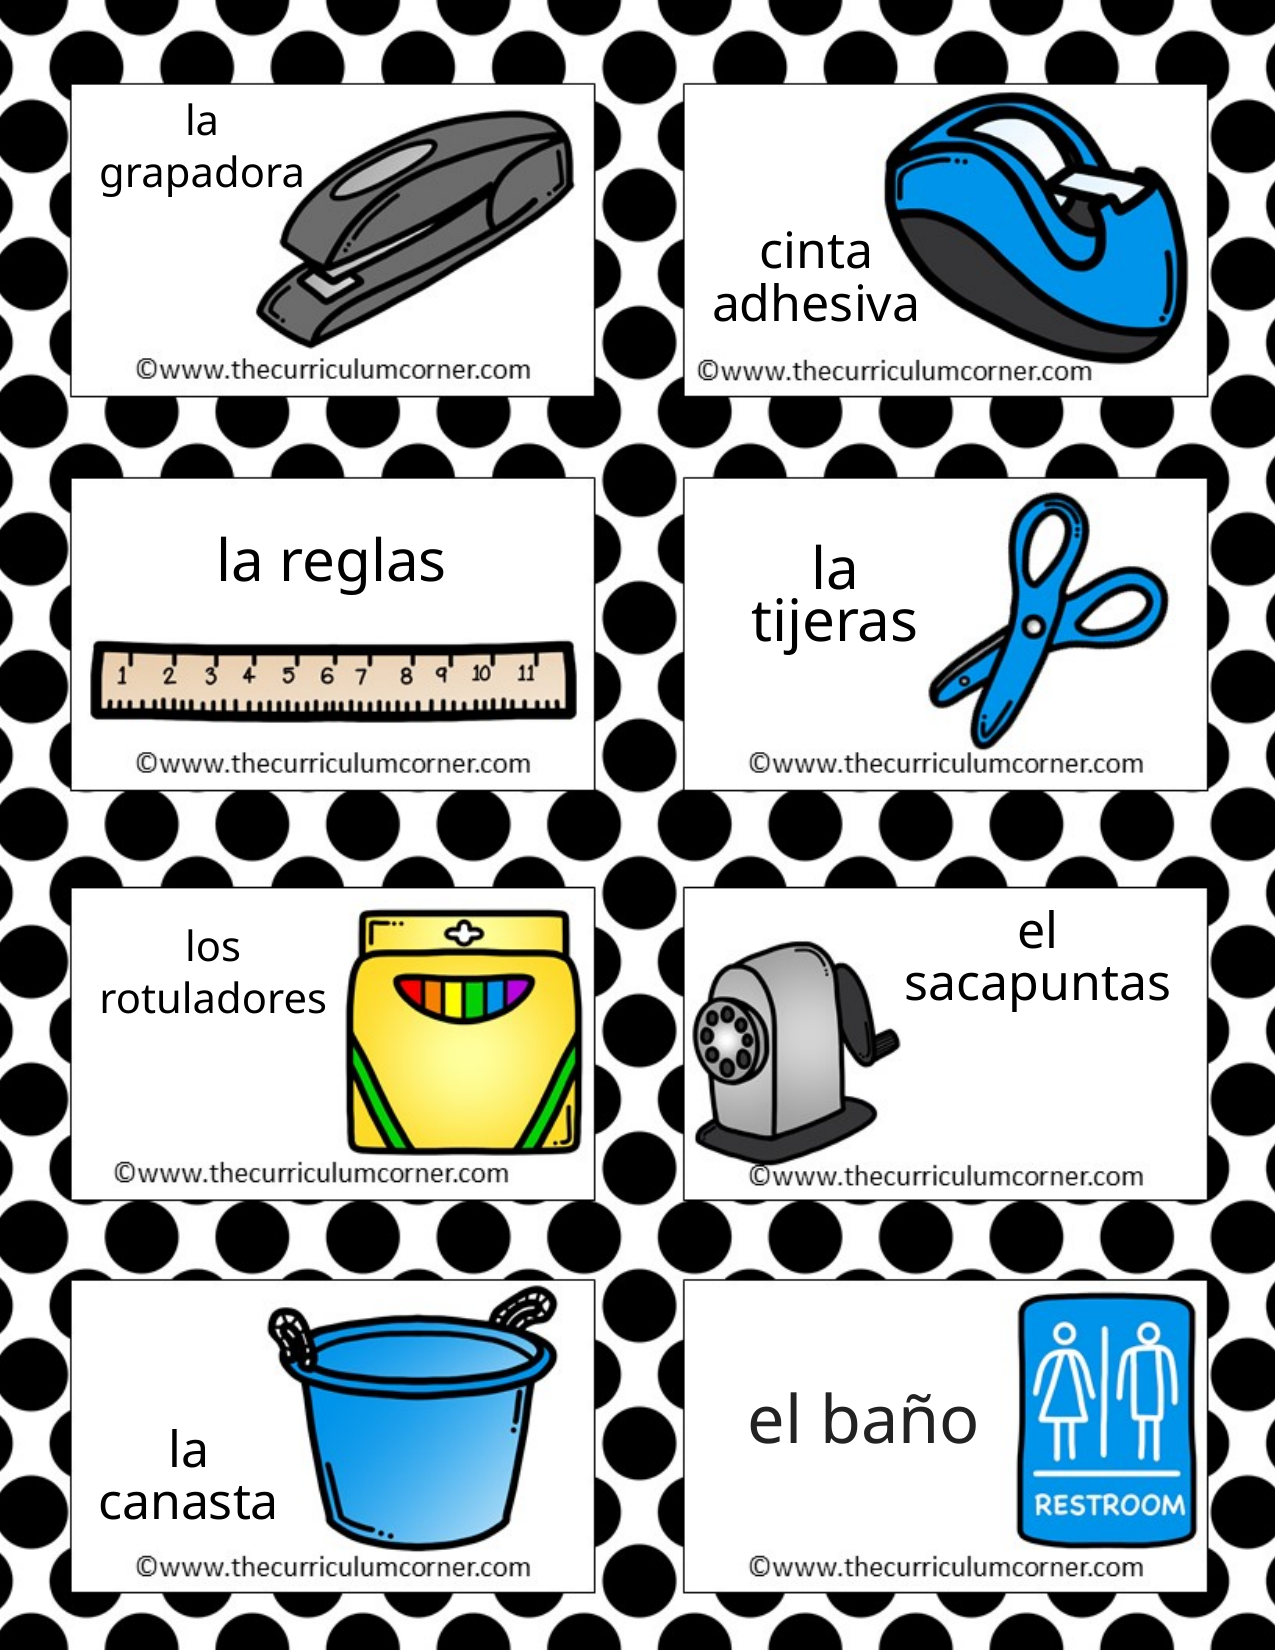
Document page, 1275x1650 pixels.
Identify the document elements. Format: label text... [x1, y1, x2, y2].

text_box la canasta [83, 1417, 294, 1537]
text_box cinta adhesiva [697, 219, 936, 339]
text_box la reglas [201, 533, 462, 601]
text_box la grapadora [84, 83, 320, 203]
text_box la tijeras [736, 542, 934, 661]
text_box el baño [733, 1369, 996, 1465]
picture [0, 0, 1275, 1650]
text_box los rotuladores [84, 910, 342, 1029]
text_box el sacapuntas [889, 899, 1187, 1019]
